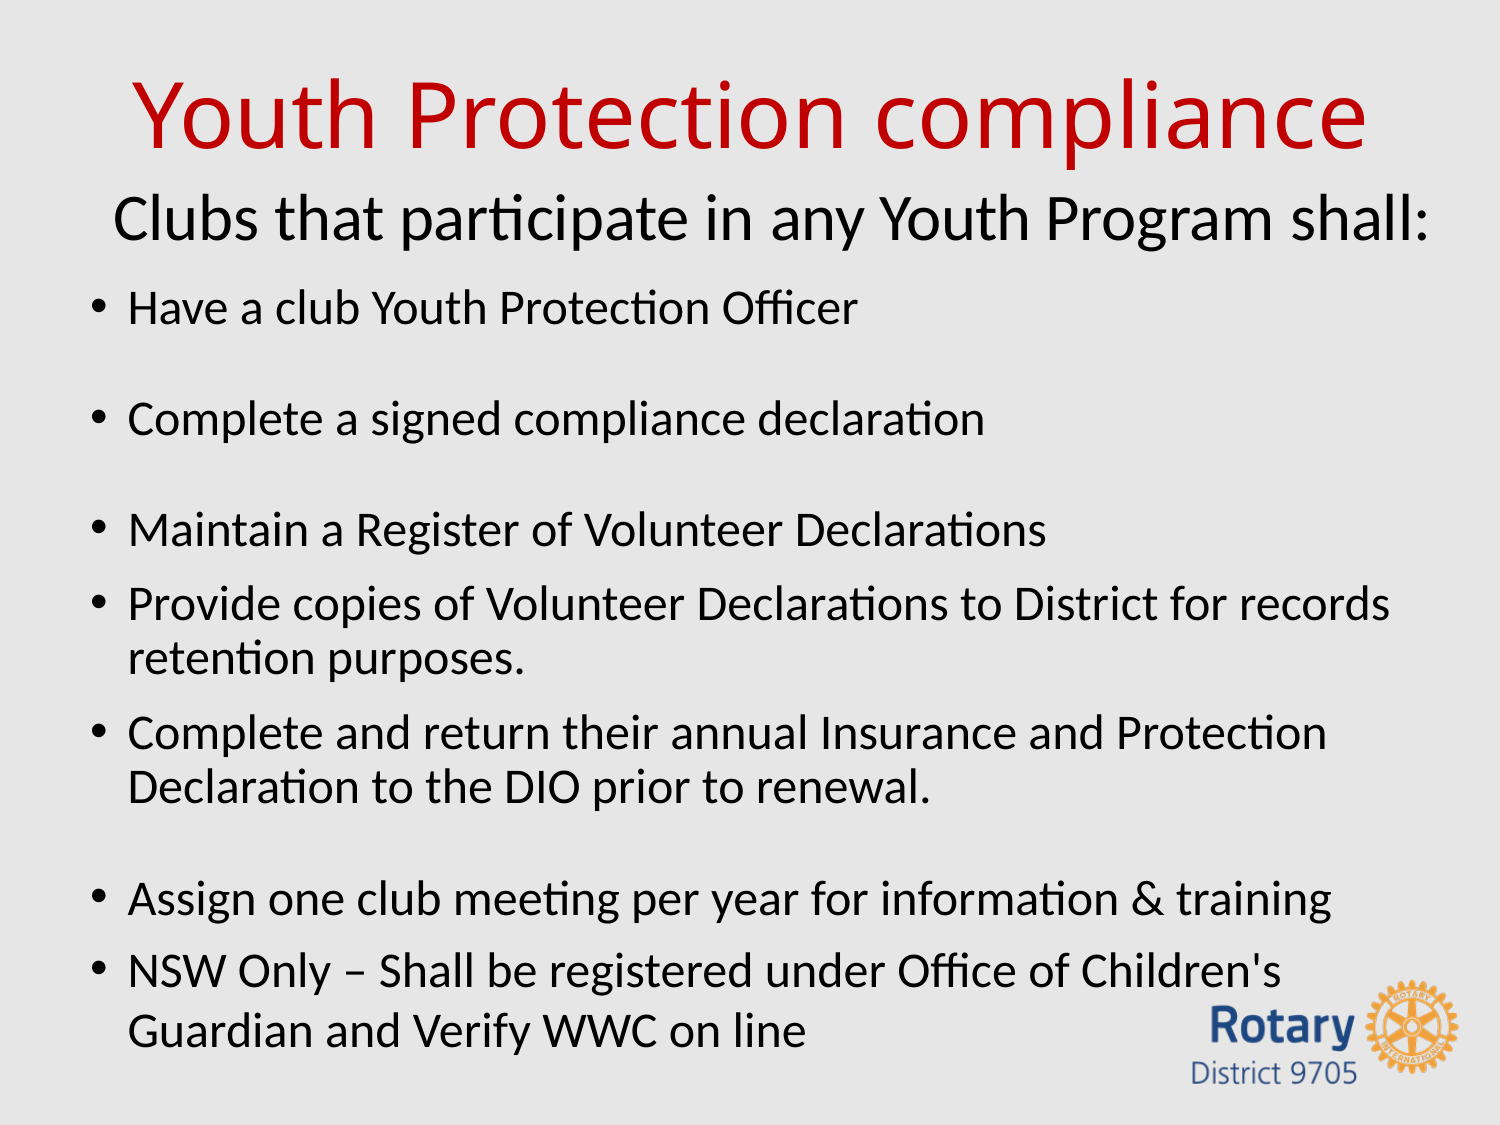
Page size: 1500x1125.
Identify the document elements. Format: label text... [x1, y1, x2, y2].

title Youth Protection compliance [22, 16, 1478, 206]
list Have a club Youth Protection Officer Complete a signed compliance declaration Maintain a Register of Volunteer Declarations Provide copies of Volunteer Declarations to District for records retention purposes. Complete and return their annual Insurance and Protection Declaration to the DIO prior to renewal. Assign one club meeting per year for information & training NSW Only – Shall be registered under Office of Children's Guardian and Verify WWC on line [75, 237, 1425, 1013]
picture [1180, 971, 1466, 1094]
text_box Clubs that participate in any Youth Program shall: [99, 187, 1300, 237]
